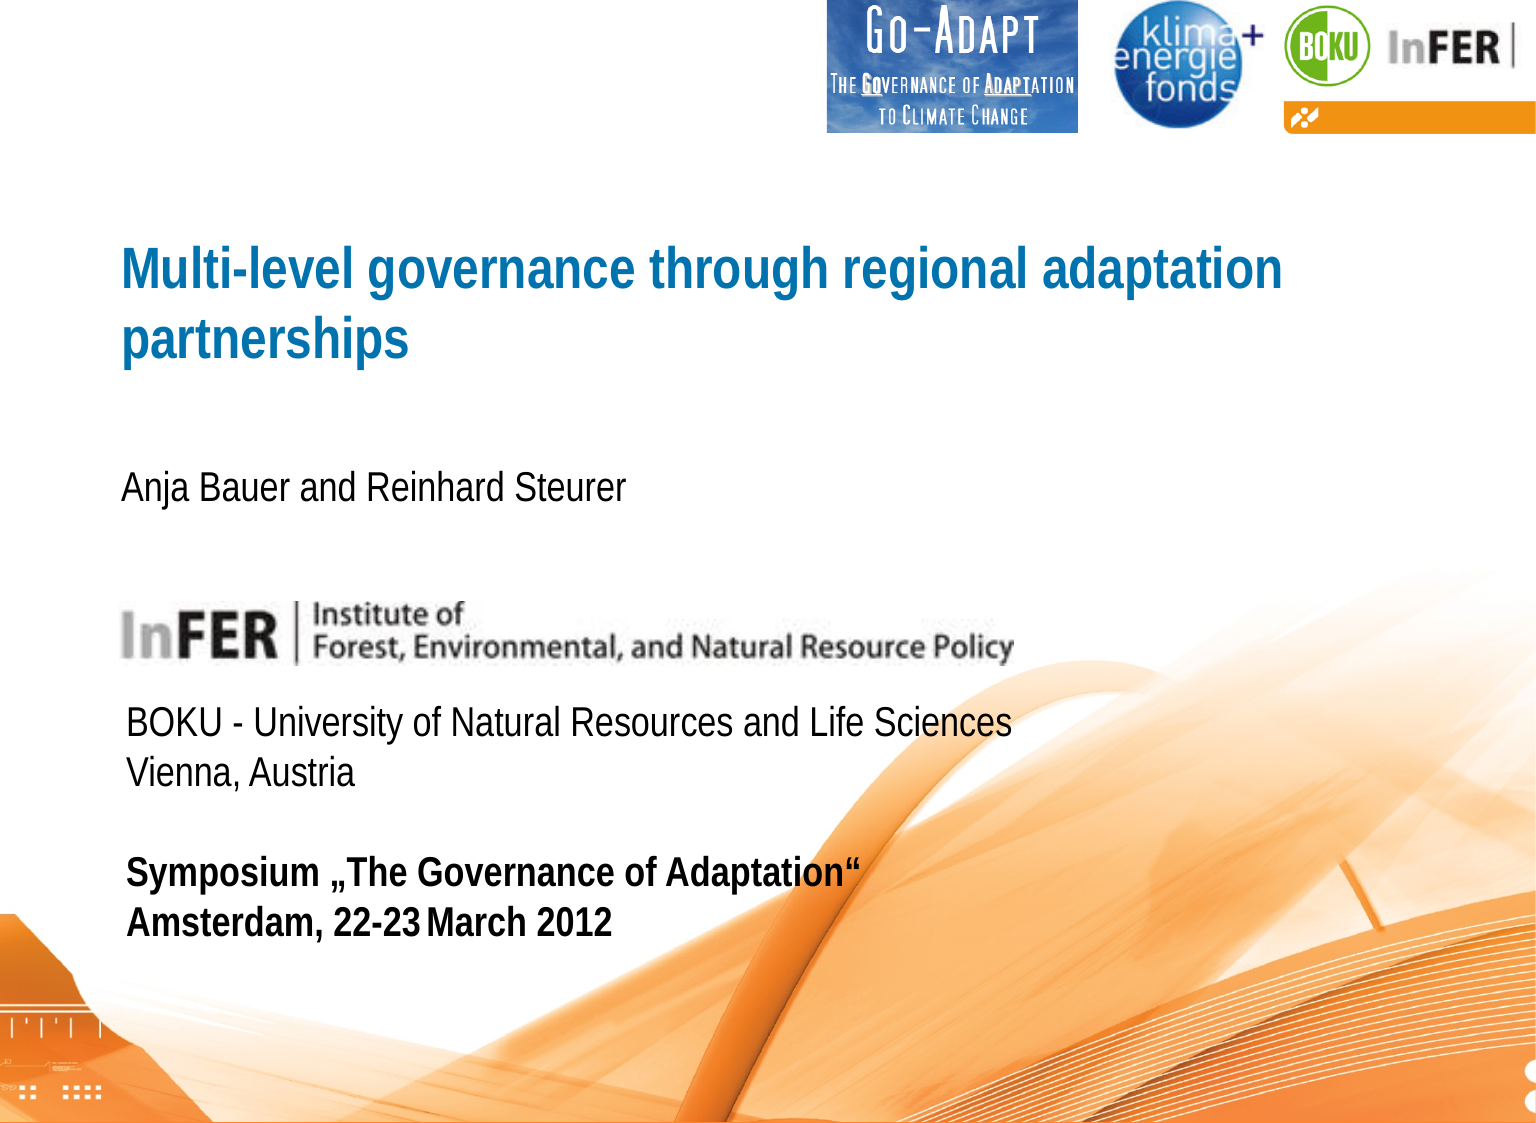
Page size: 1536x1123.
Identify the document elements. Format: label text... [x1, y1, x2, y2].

picture [0, 501, 1536, 1123]
picture [1110, 0, 1265, 111]
picture [1275, 0, 1536, 134]
title Multi-level governance through regional adaptation partnerships Anja Bauer and Reinhard Steurer [105, 111, 1513, 499]
